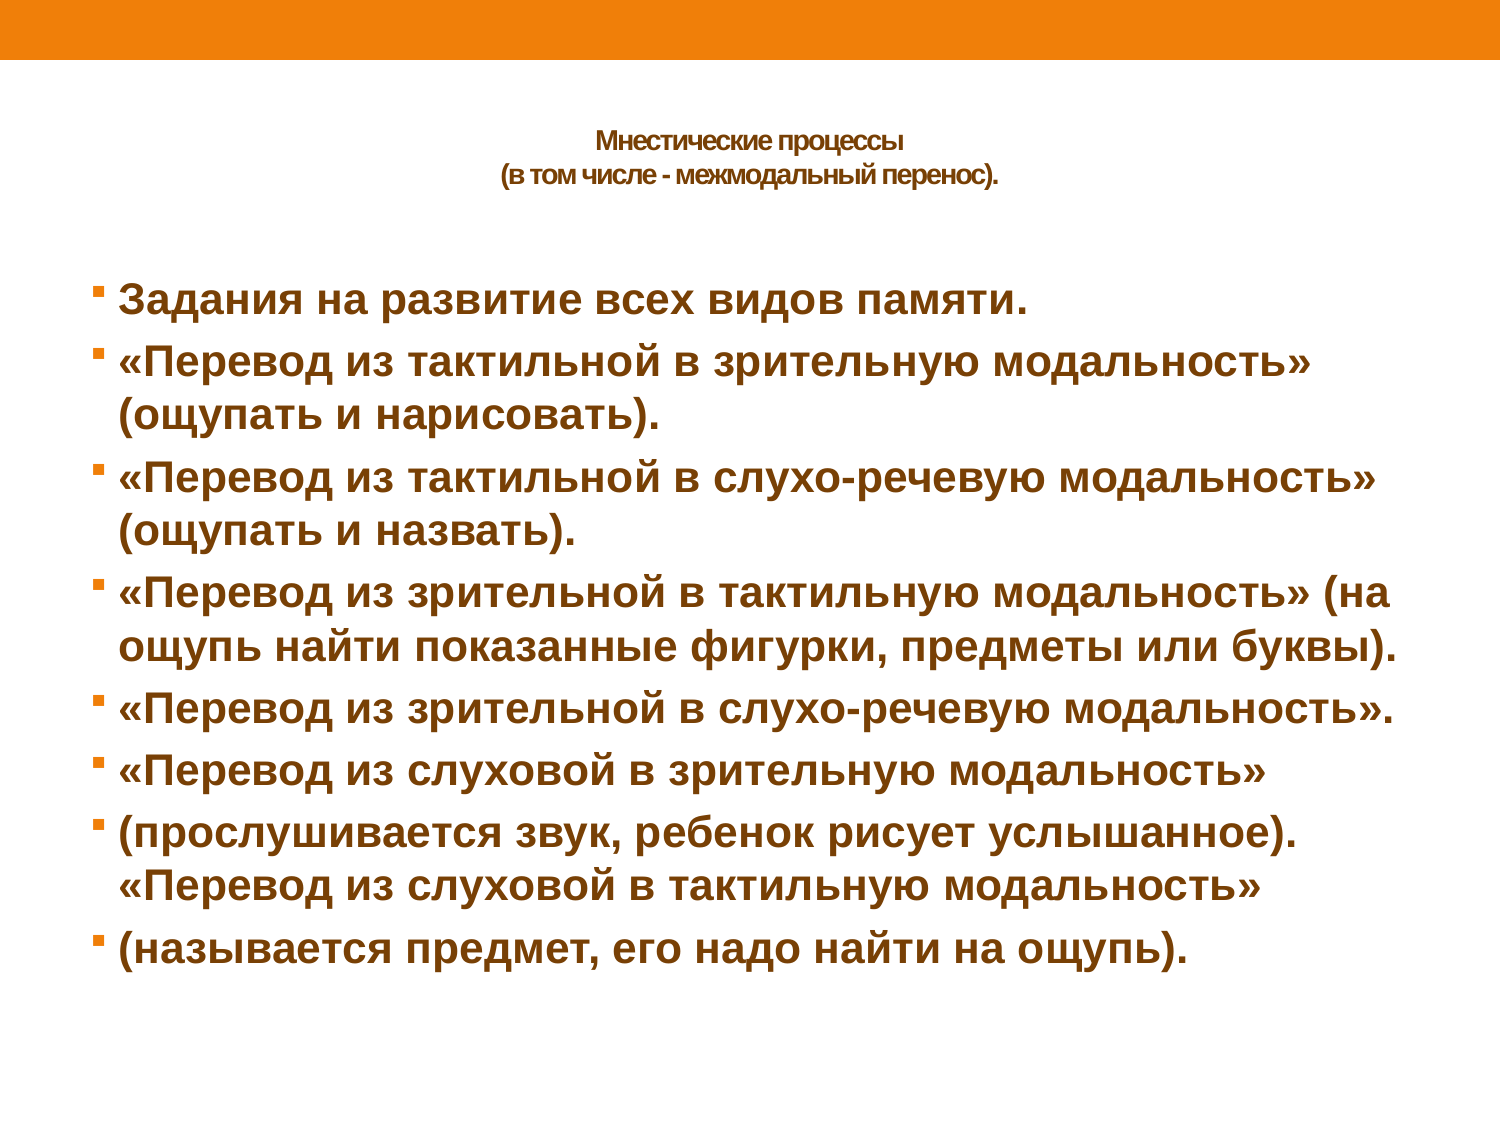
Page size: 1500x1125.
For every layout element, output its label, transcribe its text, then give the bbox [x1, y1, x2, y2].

list Задания на развитие всех видов памяти. «Перевод из тактильной в зрительную модальность» (ощупать и нарисовать). «Перевод из тактильной в слухо-речевую модальность» (ощупать и назвать). «Перевод из зрительной в тактильную модальность» (на ощупь найти показанные фигурки, предметы или буквы). «Перевод из зрительной в слухо-речевую модальность». «Перевод из слуховой в зрительную модальность» (прослушивается звук, ребенок рисует услышанное). «Перевод из слуховой в тактильную модальность» (называется предмет, его надо найти на ощупь). [75, 262, 1425, 1063]
title Мнестические процессы (в том числе - межмодальный перенос). [75, 78, 1425, 250]
